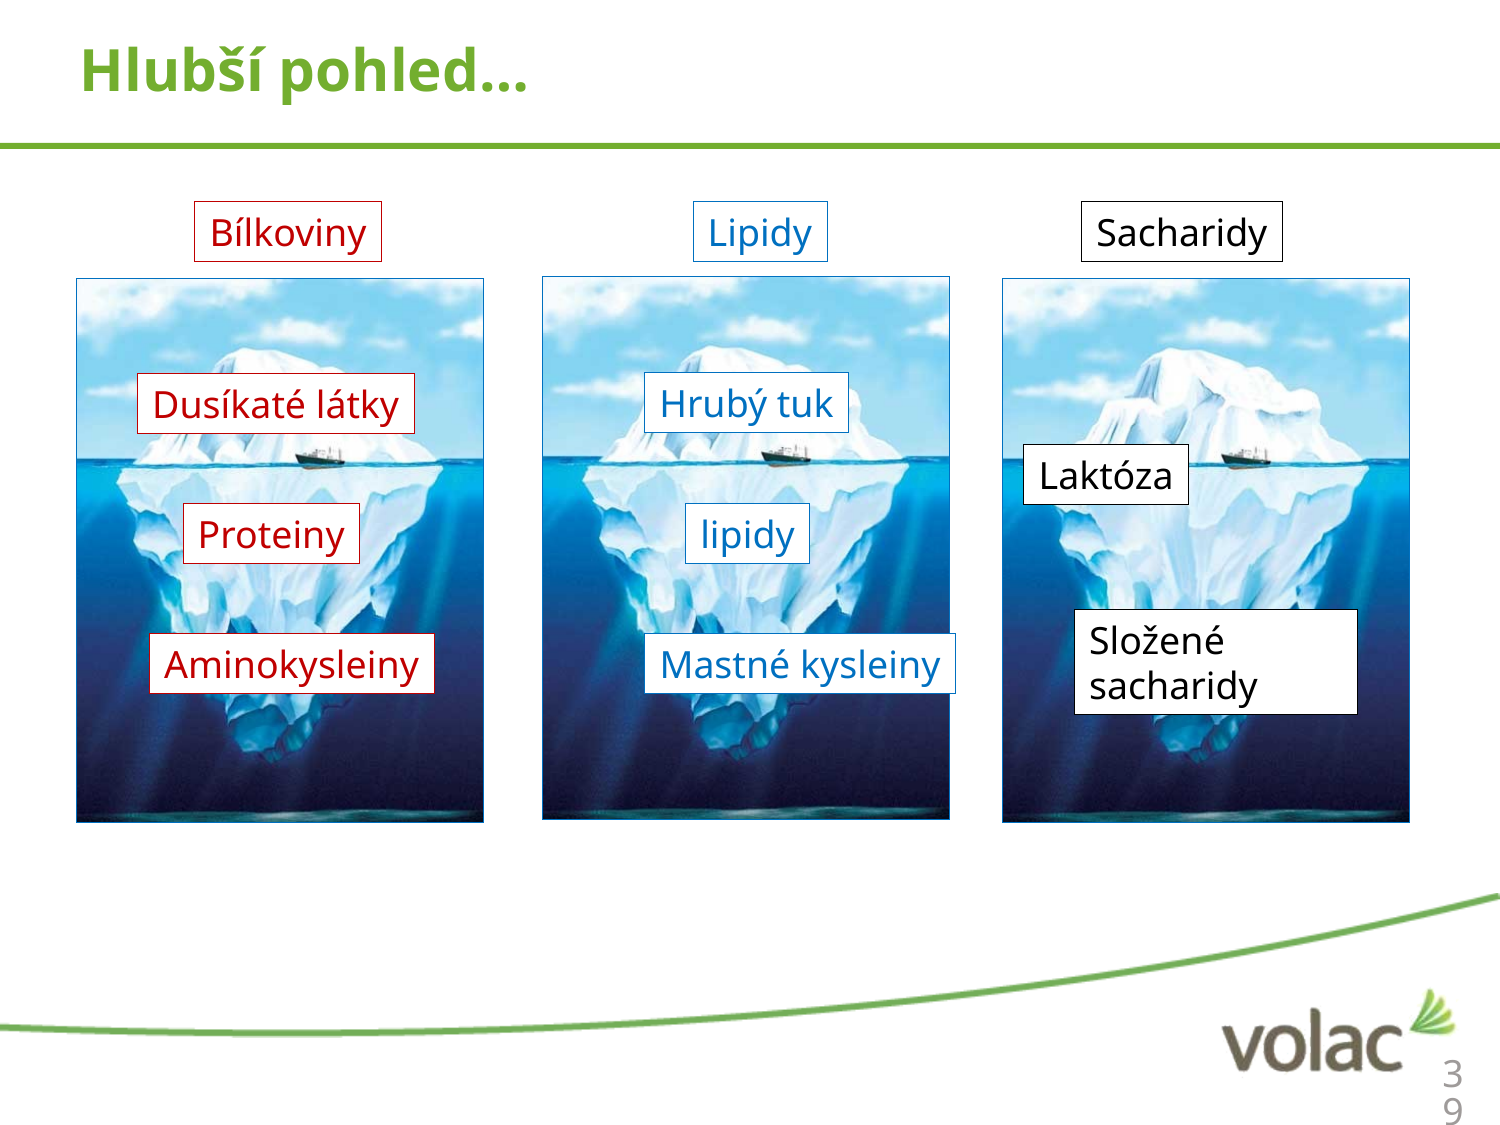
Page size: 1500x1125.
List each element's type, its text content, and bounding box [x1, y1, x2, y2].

text_box Lipidy [693, 201, 828, 262]
picture [0, 893, 1500, 1110]
title Hlubší pohled… [64, 0, 1415, 138]
picture [76, 278, 484, 823]
text_box Bílkoviny [194, 201, 382, 262]
slide_number 39 [1427, 1042, 1471, 1103]
picture [1002, 278, 1410, 823]
picture [542, 276, 950, 821]
text_box Sacharidy [1081, 201, 1283, 262]
